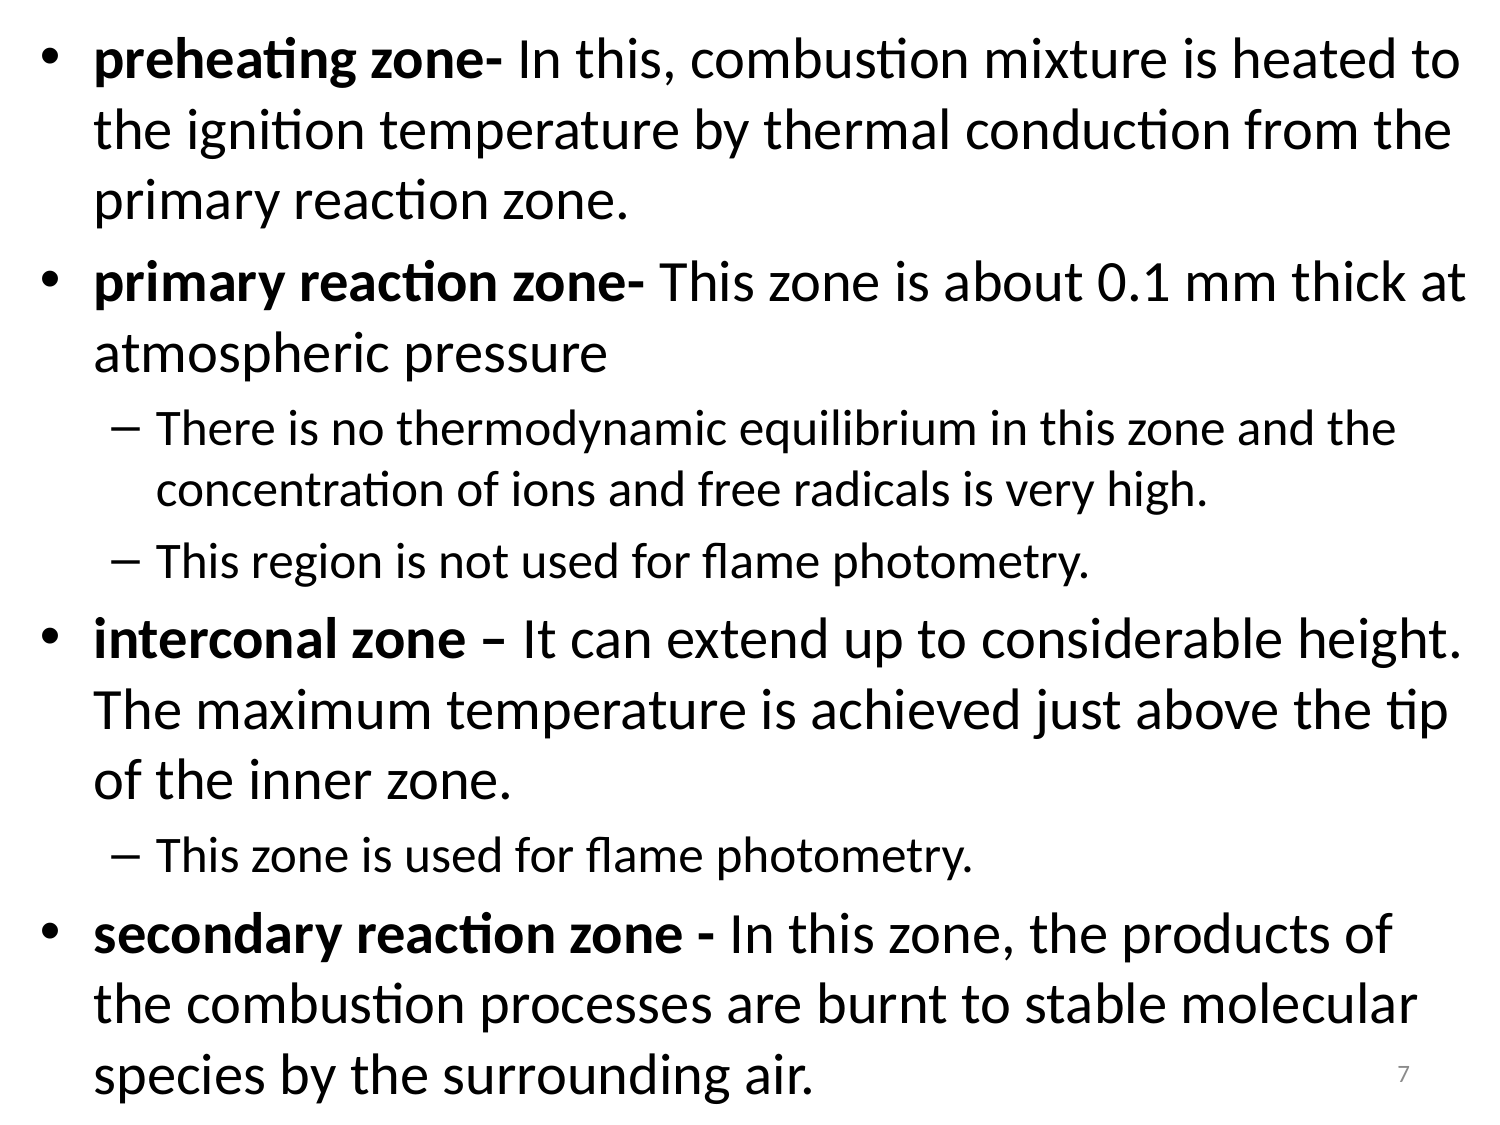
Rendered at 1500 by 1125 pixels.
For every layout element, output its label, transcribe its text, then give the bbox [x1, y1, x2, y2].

slide_number 7 [1074, 1042, 1425, 1103]
list preheating zone- In this, combustion mixture is heated to the ignition temperature by thermal conduction from the primary reaction zone. primary reaction zone- This zone is about 0.1 mm thick at atmospheric pressure There is no thermodynamic equilibrium in this zone and the concentration of ions and free radicals is very high. This region is not used for flame photometry. interconal zone – It can extend up to considerable height. The maximum temperature is achieved just above the tip of the inner zone. This zone is used for flame photometry. secondary reaction zone - In this zone, the products of the combustion processes are burnt to stable molecular species by the surrounding air. [24, 12, 1500, 1125]
